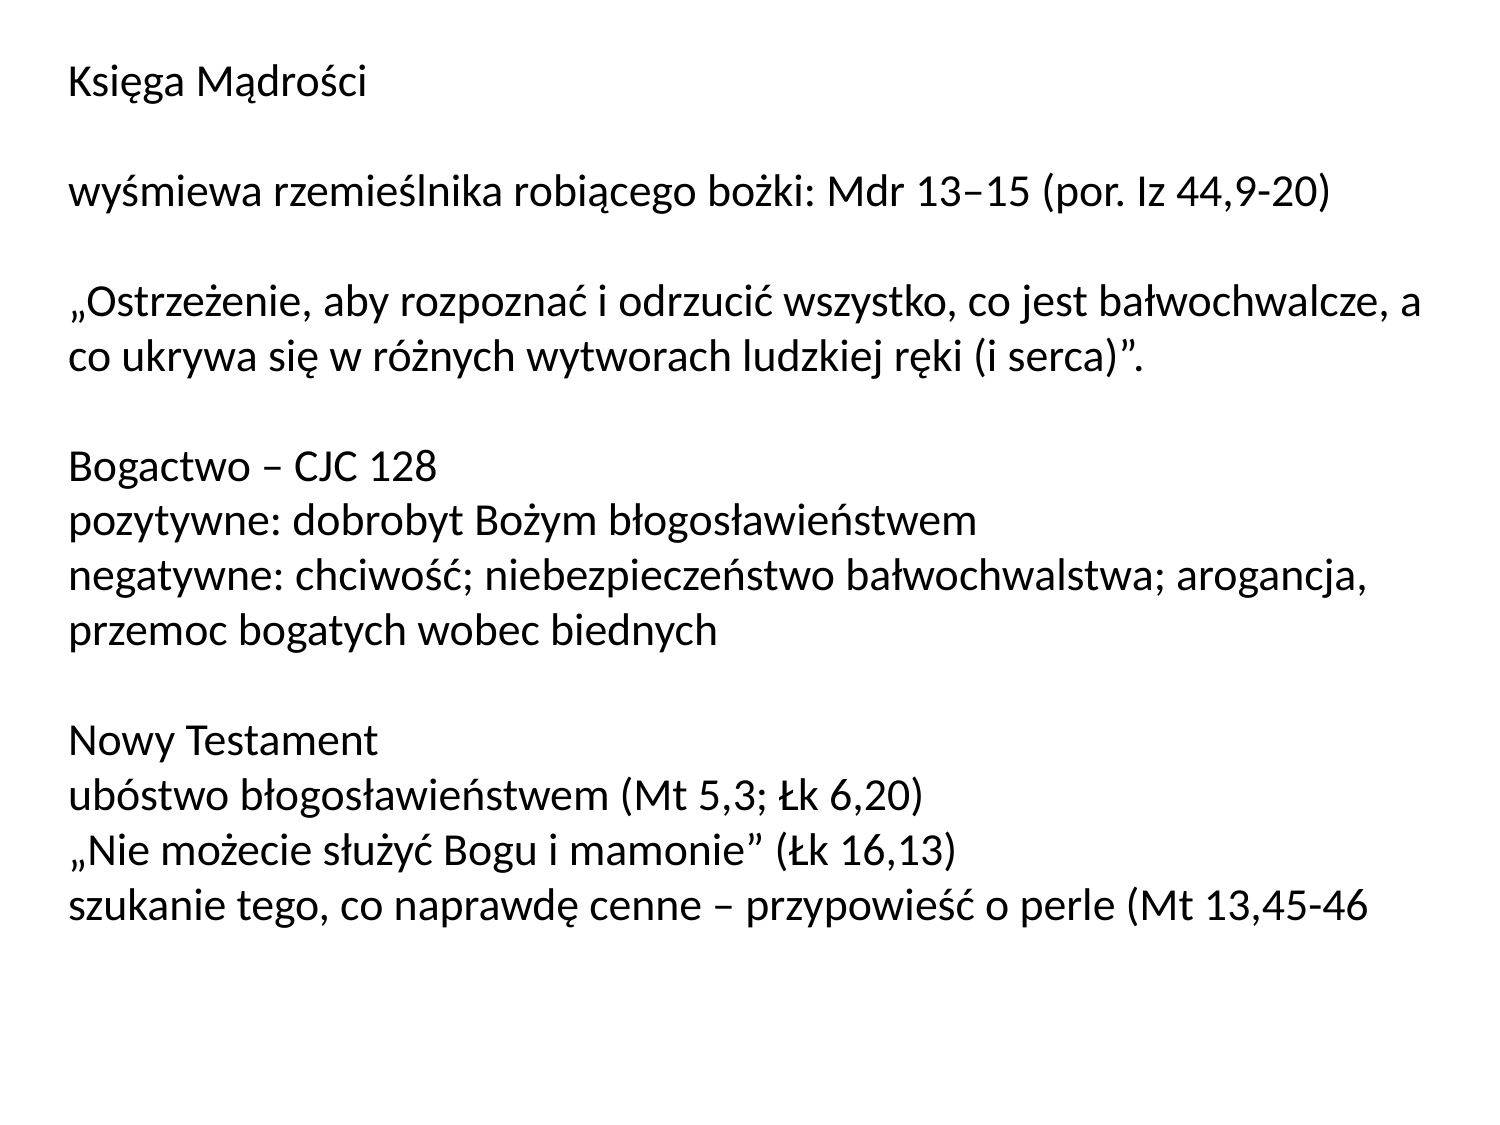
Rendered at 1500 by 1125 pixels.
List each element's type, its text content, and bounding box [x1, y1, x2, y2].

title Księga Mądrości wyśmiewa rzemieślnika robiącego bożki: Mdr 13–15 (por. Iz 44,9-20) „Ostrzeżenie, aby rozpoznać i odrzucić wszystko, co jest bałwochwalcze, a co ukrywa się w różnych wytworach ludzkiej ręki (i serca)”. Bogactwo – CJC 128 pozytywne: dobrobyt Bożym błogosławieństwem negatywne: chciwość; niebezpieczeństwo bałwochwalstwa; arogancja, przemoc bogatych wobec biednych Nowy Testament ubóstwo błogosławieństwem (Mt 5,3; Łk 6,20) „Nie możecie służyć Bogu i mamonie” (Łk 16,13) szukanie tego, co naprawdę cenne – przypowieść o perle (Mt 13,45-46 [53, 42, 1449, 1045]
